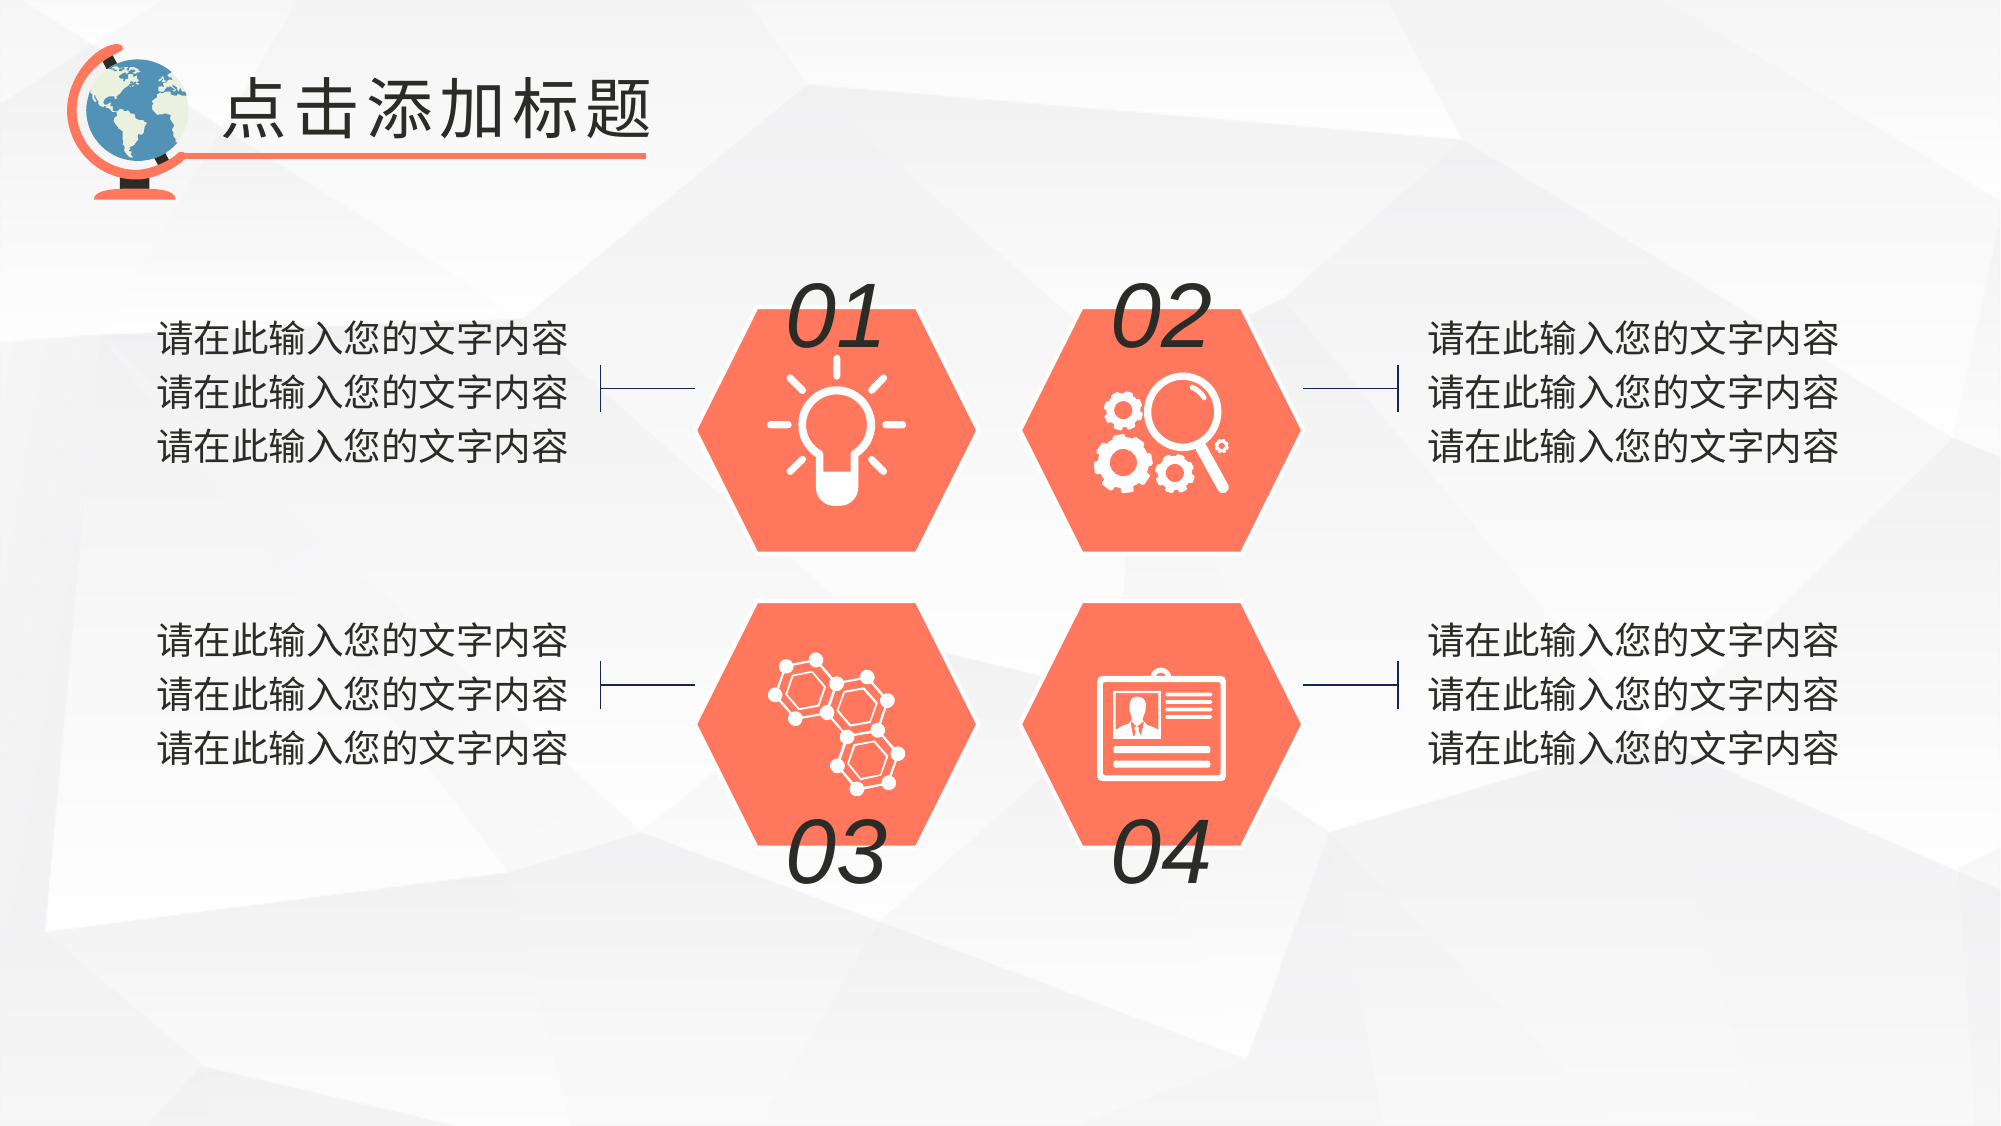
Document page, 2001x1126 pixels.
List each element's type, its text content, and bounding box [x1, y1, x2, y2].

text_box 请在此输入您的文字内容 请在此输入您的文字内容 请在此输入您的文字内容 [141, 298, 601, 476]
text_box 02 [1088, 248, 1235, 374]
text_box 04 [1088, 784, 1235, 910]
text_box 请在此输入您的文字内容 请在此输入您的文字内容 请在此输入您的文字内容 [1412, 601, 1872, 778]
text_box 请在此输入您的文字内容 请在此输入您的文字内容 请在此输入您的文字内容 [141, 601, 601, 778]
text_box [600, 364, 695, 413]
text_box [1303, 364, 1399, 413]
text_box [600, 660, 695, 709]
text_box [766, 651, 907, 798]
text_box [1017, 304, 1306, 556]
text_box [66, 42, 703, 200]
text_box 01 [763, 248, 910, 359]
text_box [692, 598, 981, 850]
text_box 请在此输入您的文字内容 请在此输入您的文字内容 请在此输入您的文字内容 [1412, 298, 1872, 476]
text_box [1017, 598, 1306, 850]
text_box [766, 354, 907, 507]
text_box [1303, 660, 1399, 709]
picture [0, 0, 2001, 1126]
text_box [1093, 366, 1230, 495]
text_box [692, 304, 981, 556]
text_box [1096, 667, 1227, 782]
text_box 03 [763, 801, 910, 910]
